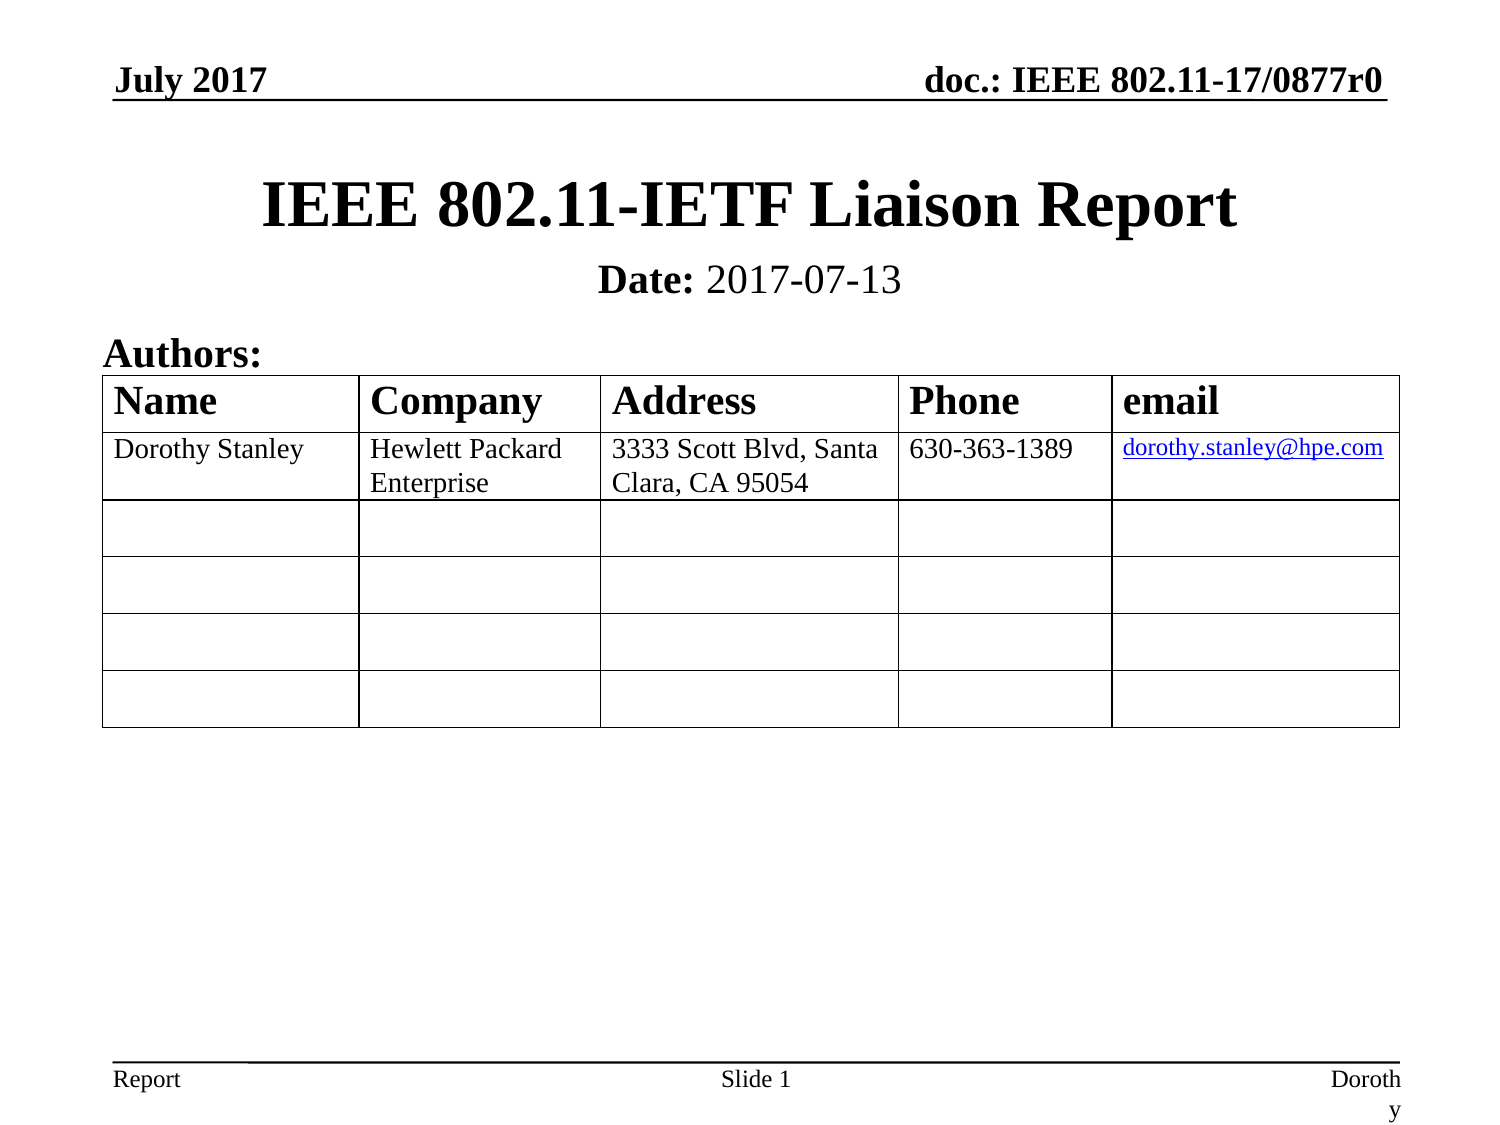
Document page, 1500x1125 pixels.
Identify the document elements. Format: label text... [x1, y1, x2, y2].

text_box Authors: [87, 318, 325, 373]
footer Dorothy Stanley, HPE [1325, 1062, 1402, 1093]
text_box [86, 374, 1431, 791]
title IEEE 802.11-IETF Liaison Report [112, 112, 1388, 249]
slide_number Slide 1 [712, 1062, 800, 1093]
list Date: 2017-07-13 [112, 249, 1388, 313]
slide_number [114, 54, 425, 100]
